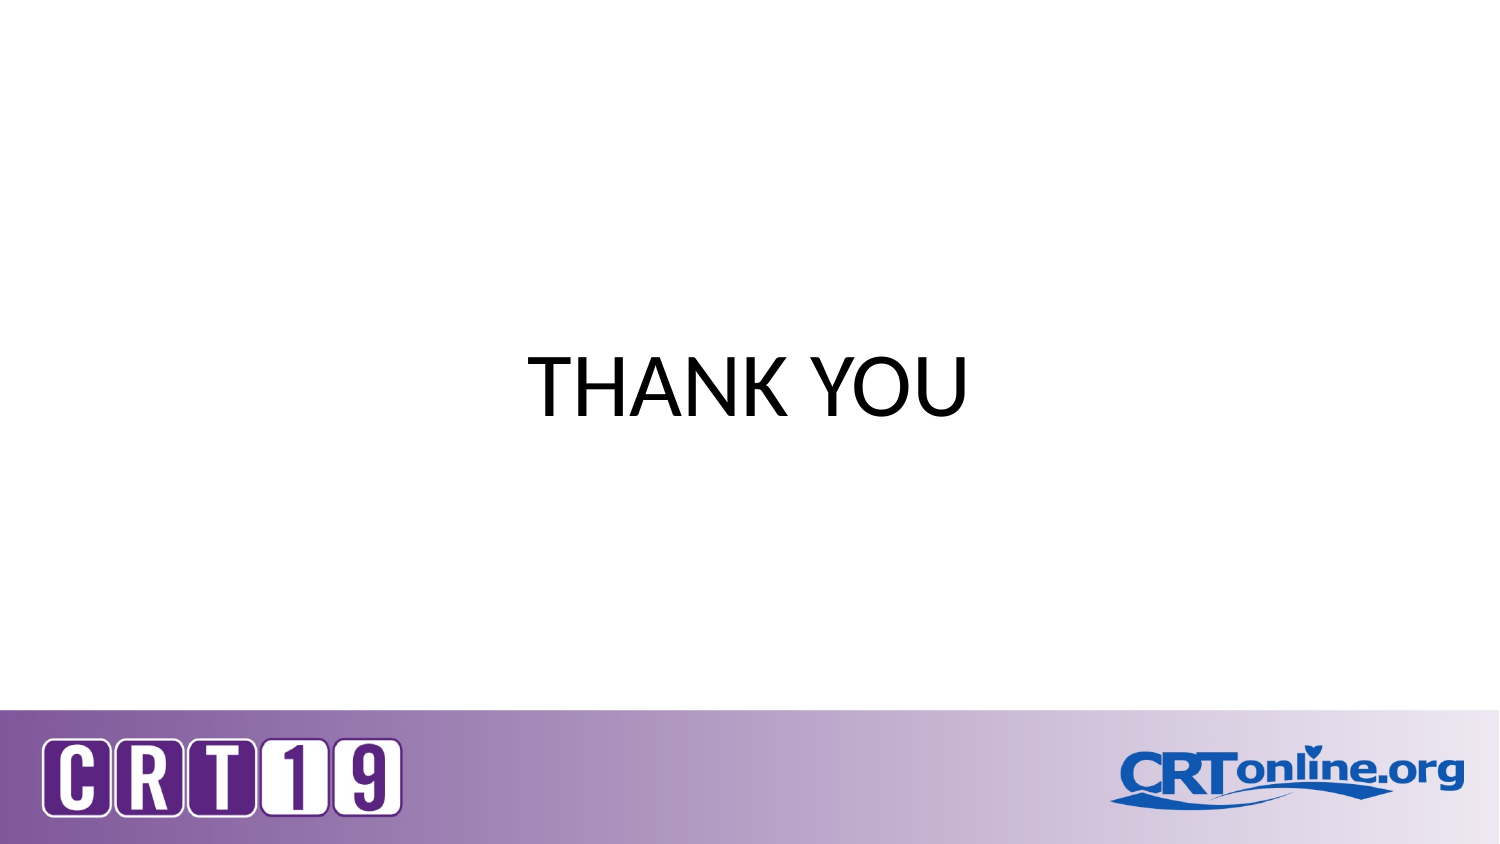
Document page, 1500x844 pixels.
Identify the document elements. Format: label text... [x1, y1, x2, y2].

picture [0, 0, 1500, 844]
title THANK YOU [243, 309, 1257, 450]
